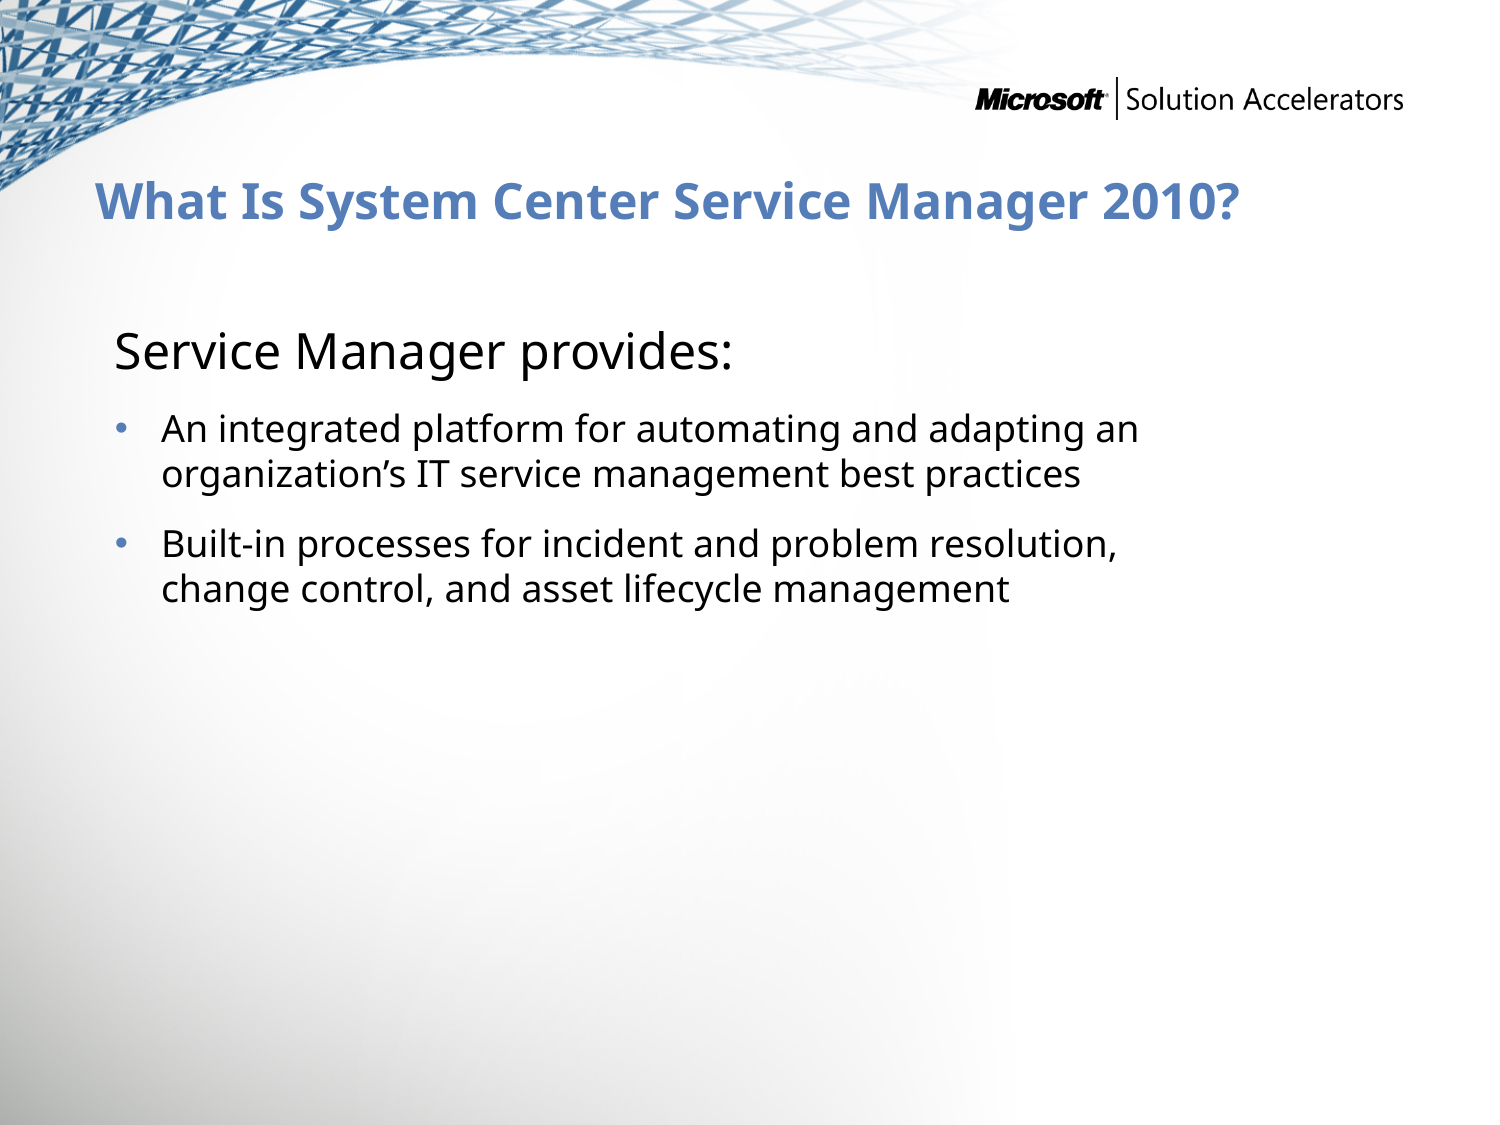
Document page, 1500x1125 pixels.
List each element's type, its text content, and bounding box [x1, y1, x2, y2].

picture [0, 0, 1500, 1125]
text_box Service Manager provides: An integrated platform for automating and adapting an organization’s IT service management best practices Built-in processes for incident and problem resolution, change control, and asset lifecycle management [99, 312, 1200, 618]
title What Is System Center Service Manager 2010? [88, 161, 1439, 238]
